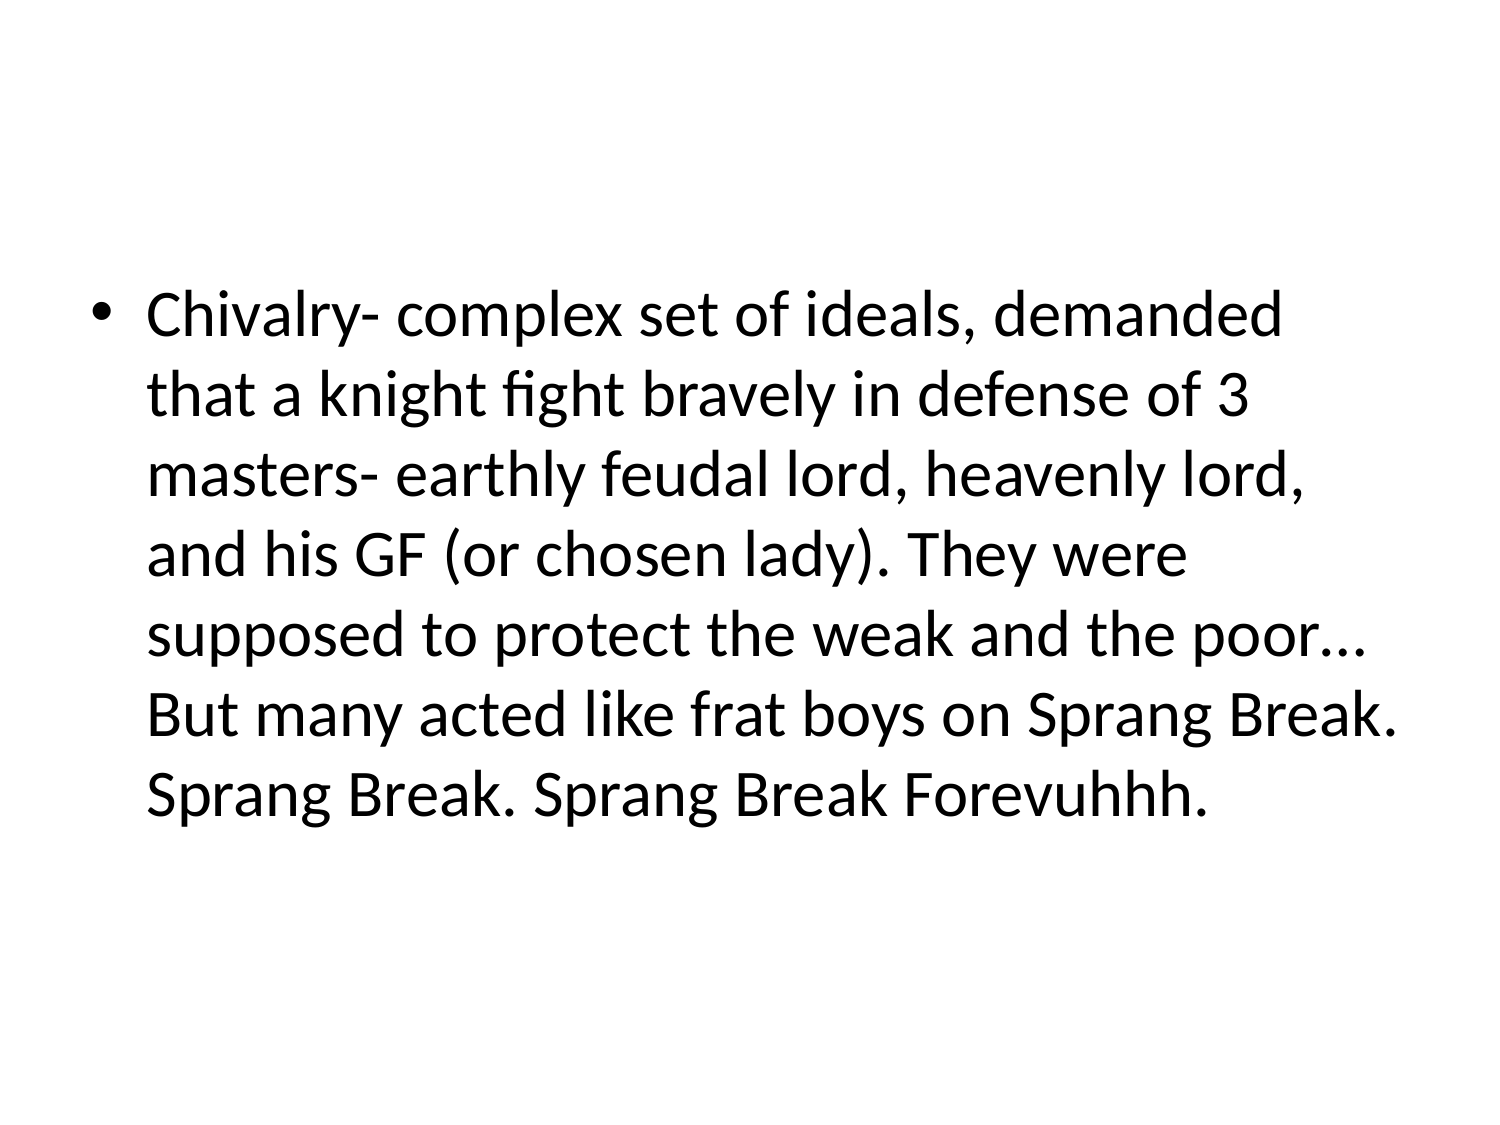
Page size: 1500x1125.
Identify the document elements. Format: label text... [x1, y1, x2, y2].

list Chivalry- complex set of ideals, demanded that a knight fight bravely in defense of 3 masters- earthly feudal lord, heavenly lord, and his GF (or chosen lady). They were supposed to protect the weak and the poor… But many acted like frat boys on Sprang Break. Sprang Break. Sprang Break Forevuhhh. [75, 262, 1425, 1005]
